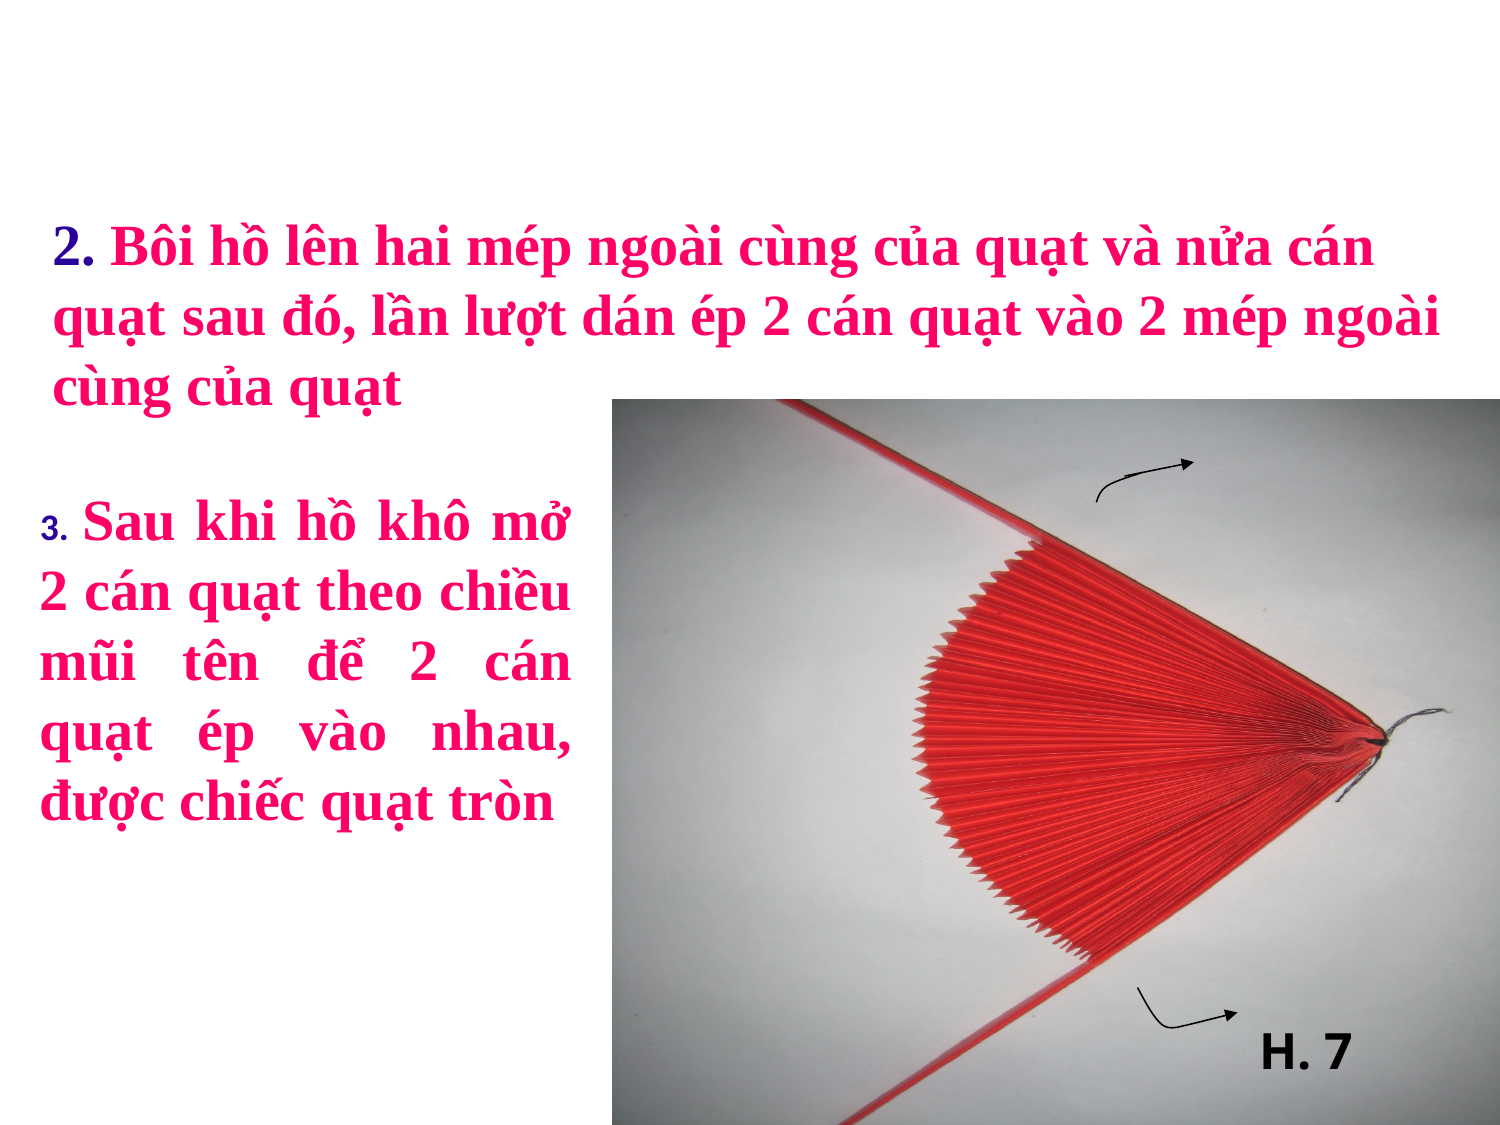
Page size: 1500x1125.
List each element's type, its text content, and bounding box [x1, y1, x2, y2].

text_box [1112, 437, 1176, 526]
text_box 3. Sau khi hồ khô mở 2 cán quạt theo chiều mũi tên để 2 cán quạt ép vào nhau, được chiếc quạt tròn [24, 474, 588, 840]
picture [612, 399, 1500, 1125]
text_box 2. Bôi hồ lên hai mép ngoài cùng của quạt và nửa cán quạt sau đó, lần lượt dán ép 2 cán quạt vào 2 mép ngoài cùng của quạt [37, 200, 1500, 425]
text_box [1137, 987, 1388, 1088]
